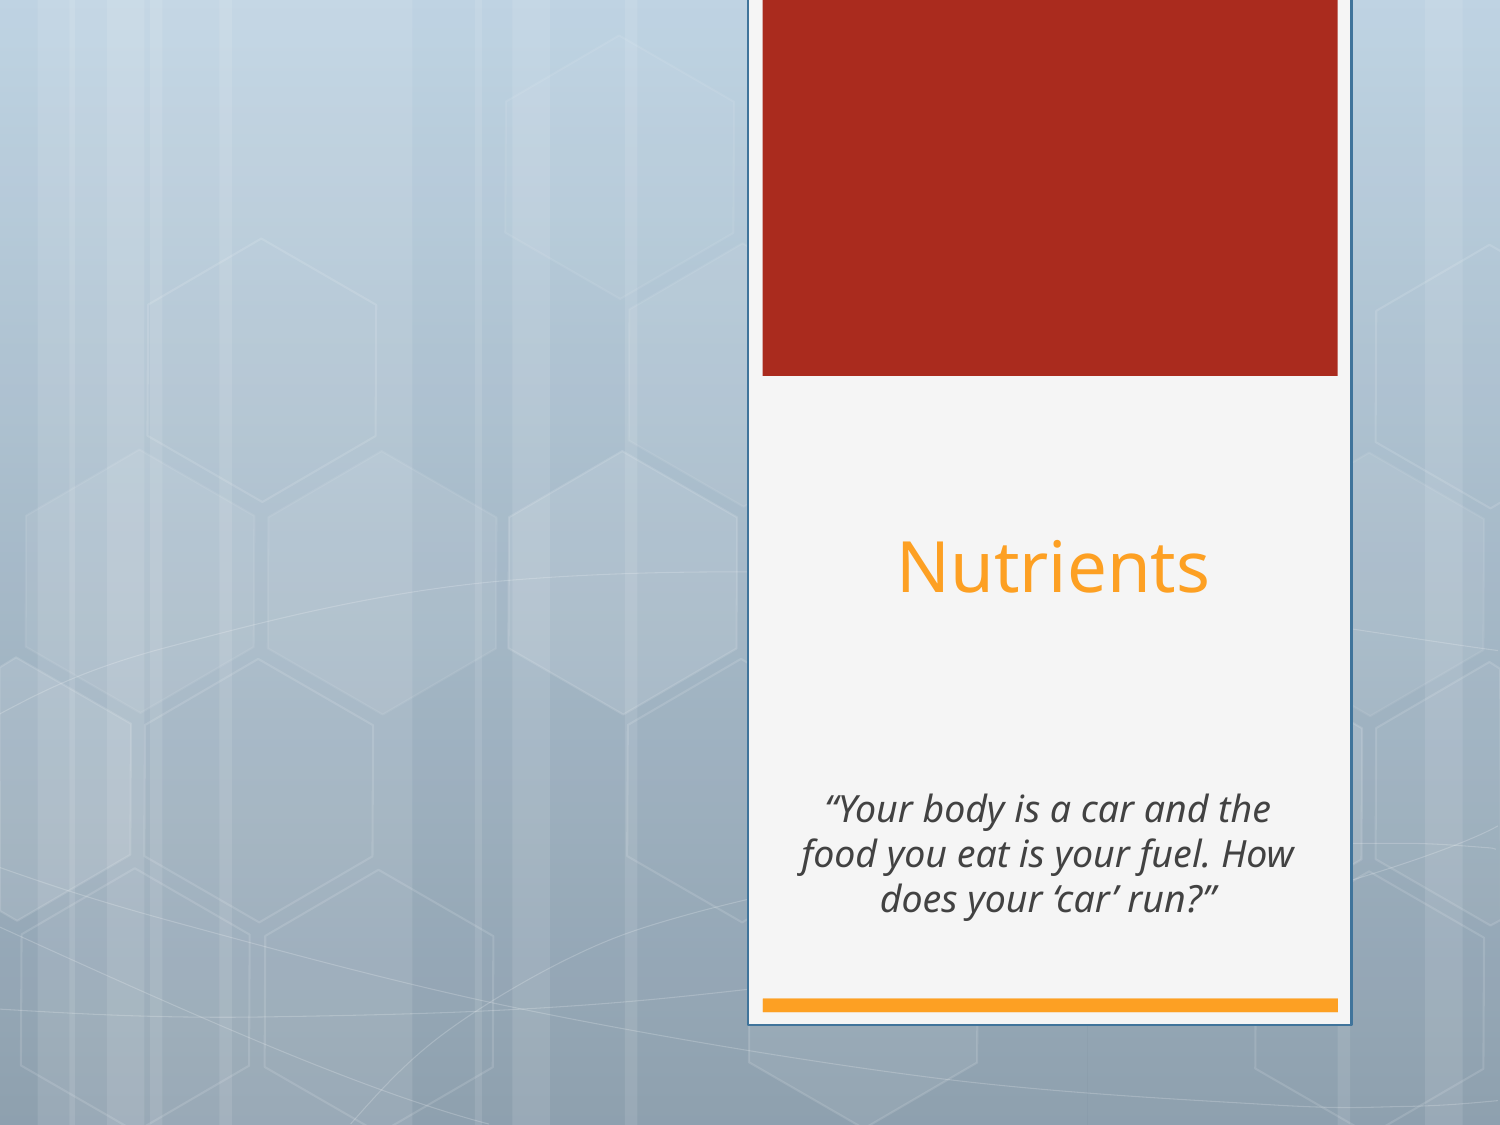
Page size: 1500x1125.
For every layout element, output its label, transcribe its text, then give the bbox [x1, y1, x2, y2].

subtitle “Your body is a car and the food you eat is your fuel. How does your ‘car’ run?” [776, 725, 1320, 933]
title Nutrients [750, 425, 1358, 705]
